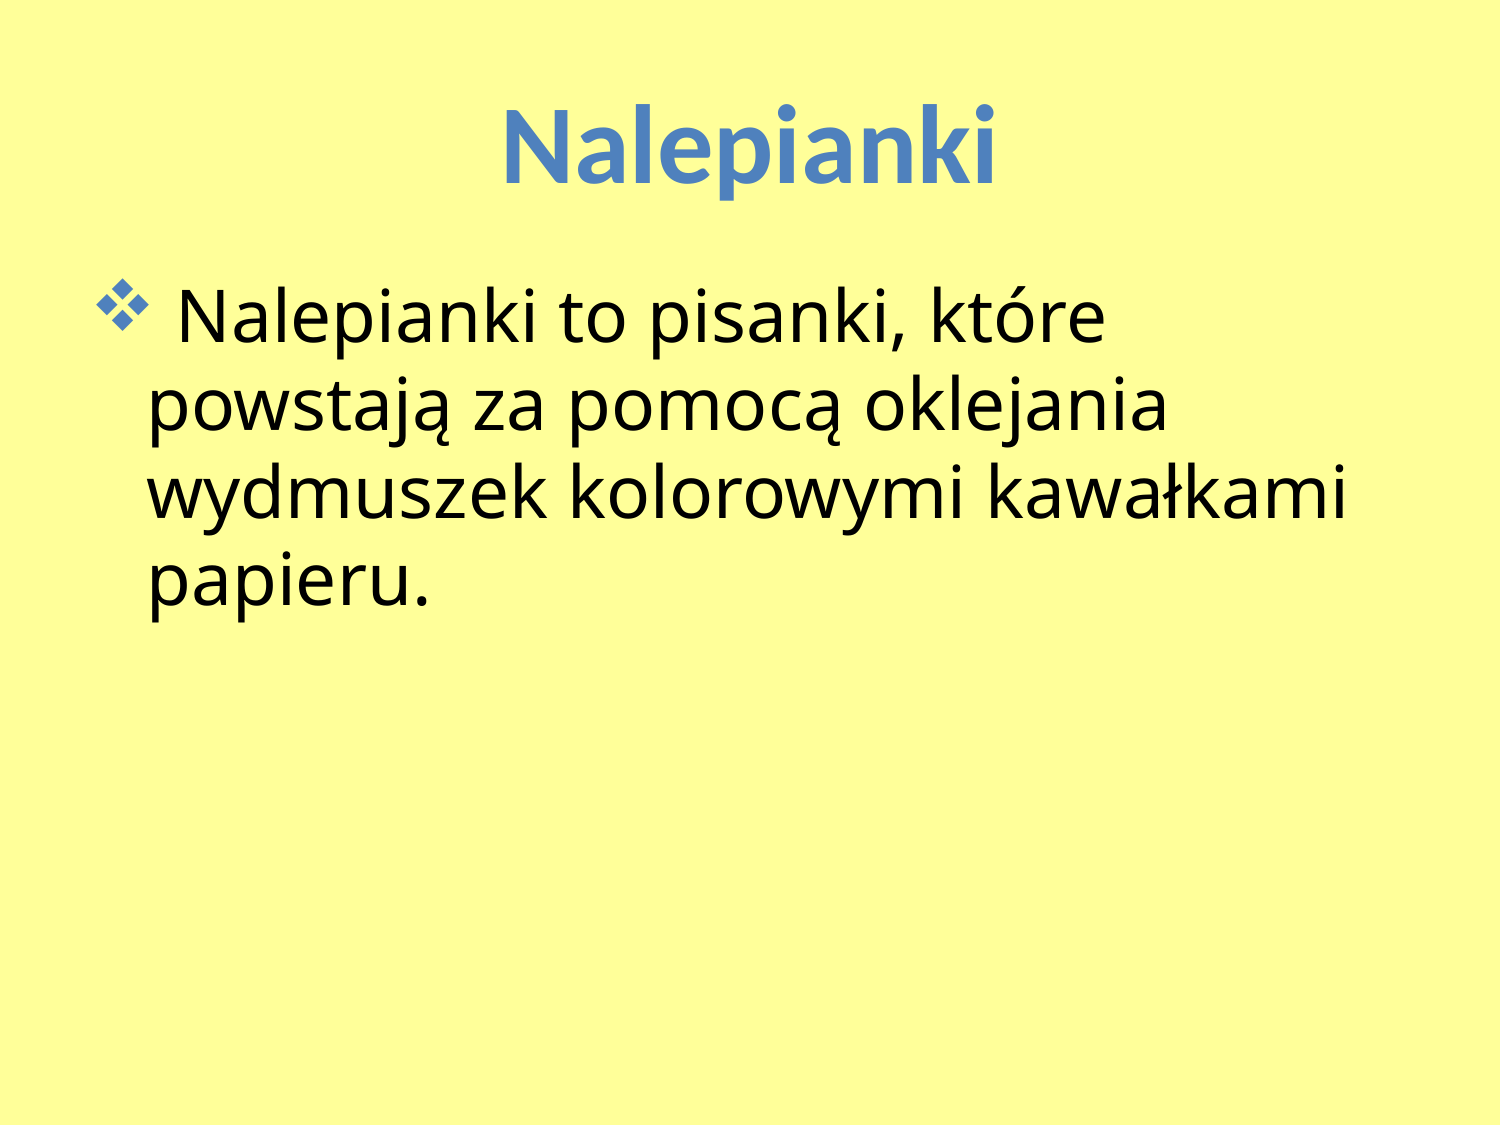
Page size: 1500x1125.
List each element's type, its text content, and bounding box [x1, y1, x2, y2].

list Nalepianki to pisanki, które powstają za pomocą oklejania wydmuszek kolorowymi kawałkami papieru. [75, 262, 1425, 1005]
title Nalepianki [75, 45, 1425, 233]
